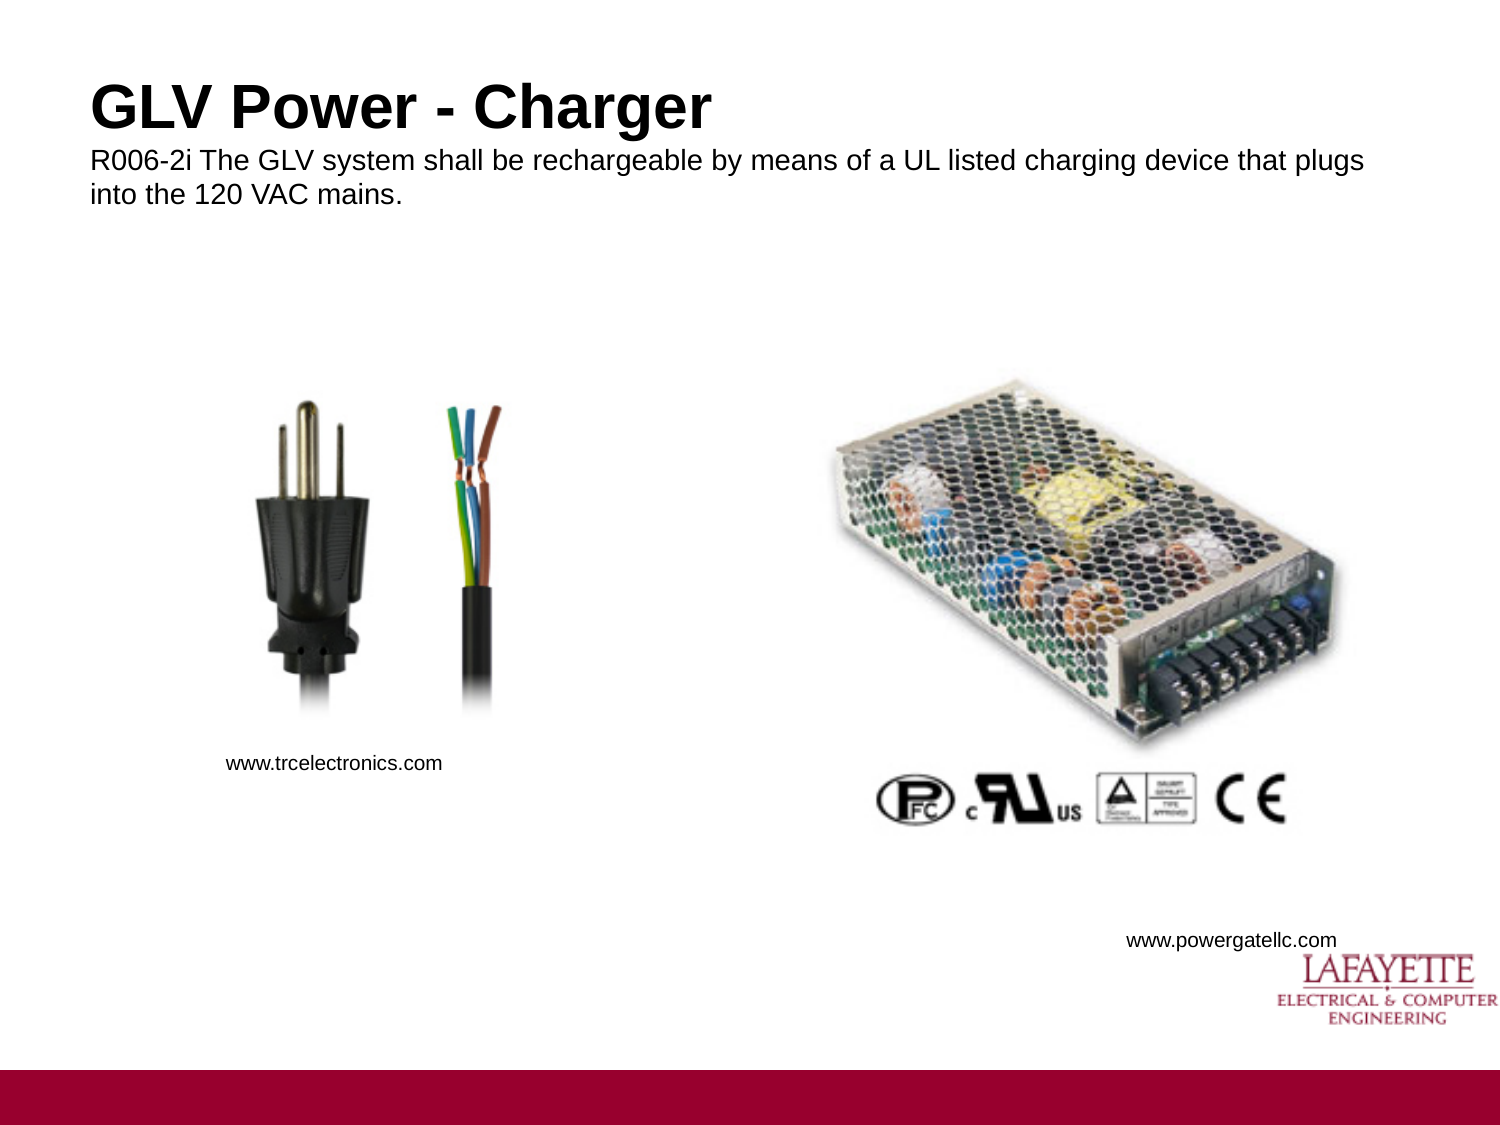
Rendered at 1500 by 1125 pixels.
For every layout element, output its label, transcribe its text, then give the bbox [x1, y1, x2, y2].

title GLV Power - Charger R006-2i The GLV system shall be rechargeable by means of a UL listed charging device that plugs into the 120 VAC mains. [75, 64, 1425, 226]
text_box www.powergatellc.com [1111, 919, 1361, 961]
text_box www.trcelectronics.com [210, 743, 461, 783]
picture [1261, 926, 1500, 1027]
picture [801, 351, 1362, 912]
picture [210, 390, 555, 735]
